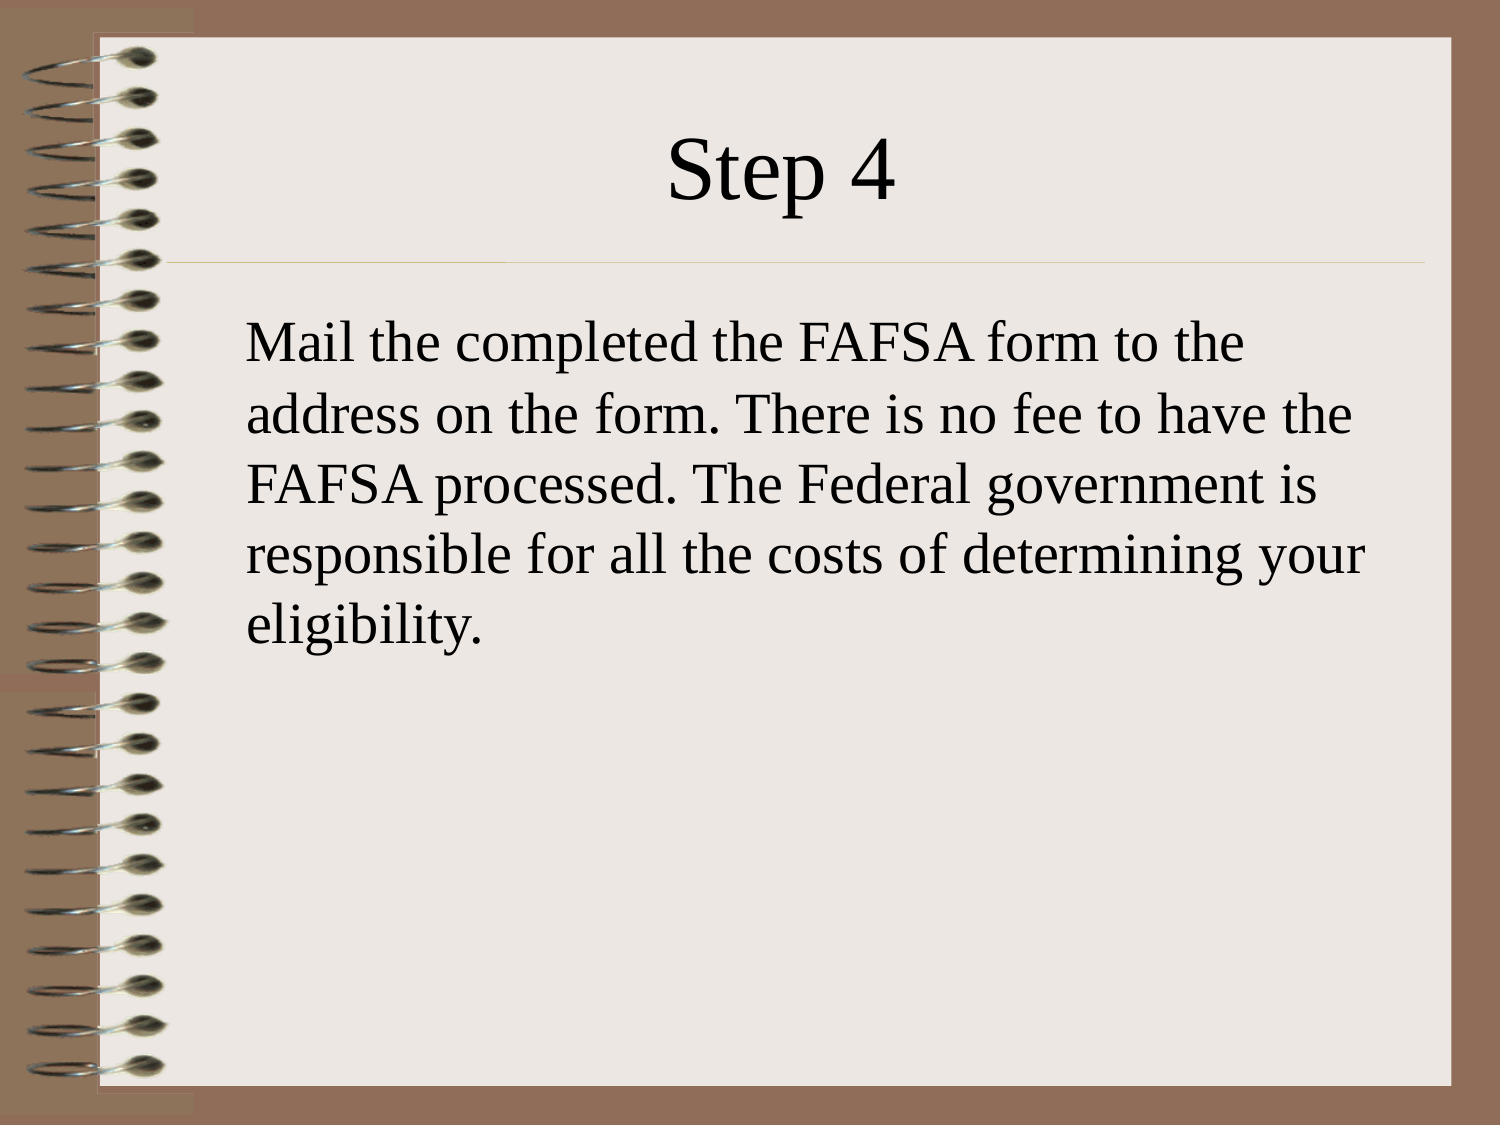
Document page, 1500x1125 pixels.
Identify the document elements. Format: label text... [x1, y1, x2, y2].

list Mail the completed the FAFSA form to the address on the form. There is no fee to have the FAFSA processed. The Federal government is responsible for all the costs of determining your eligibility. [174, 287, 1426, 963]
picture [0, 692, 194, 1115]
title Step 4 [137, 99, 1426, 226]
picture [0, 8, 194, 674]
